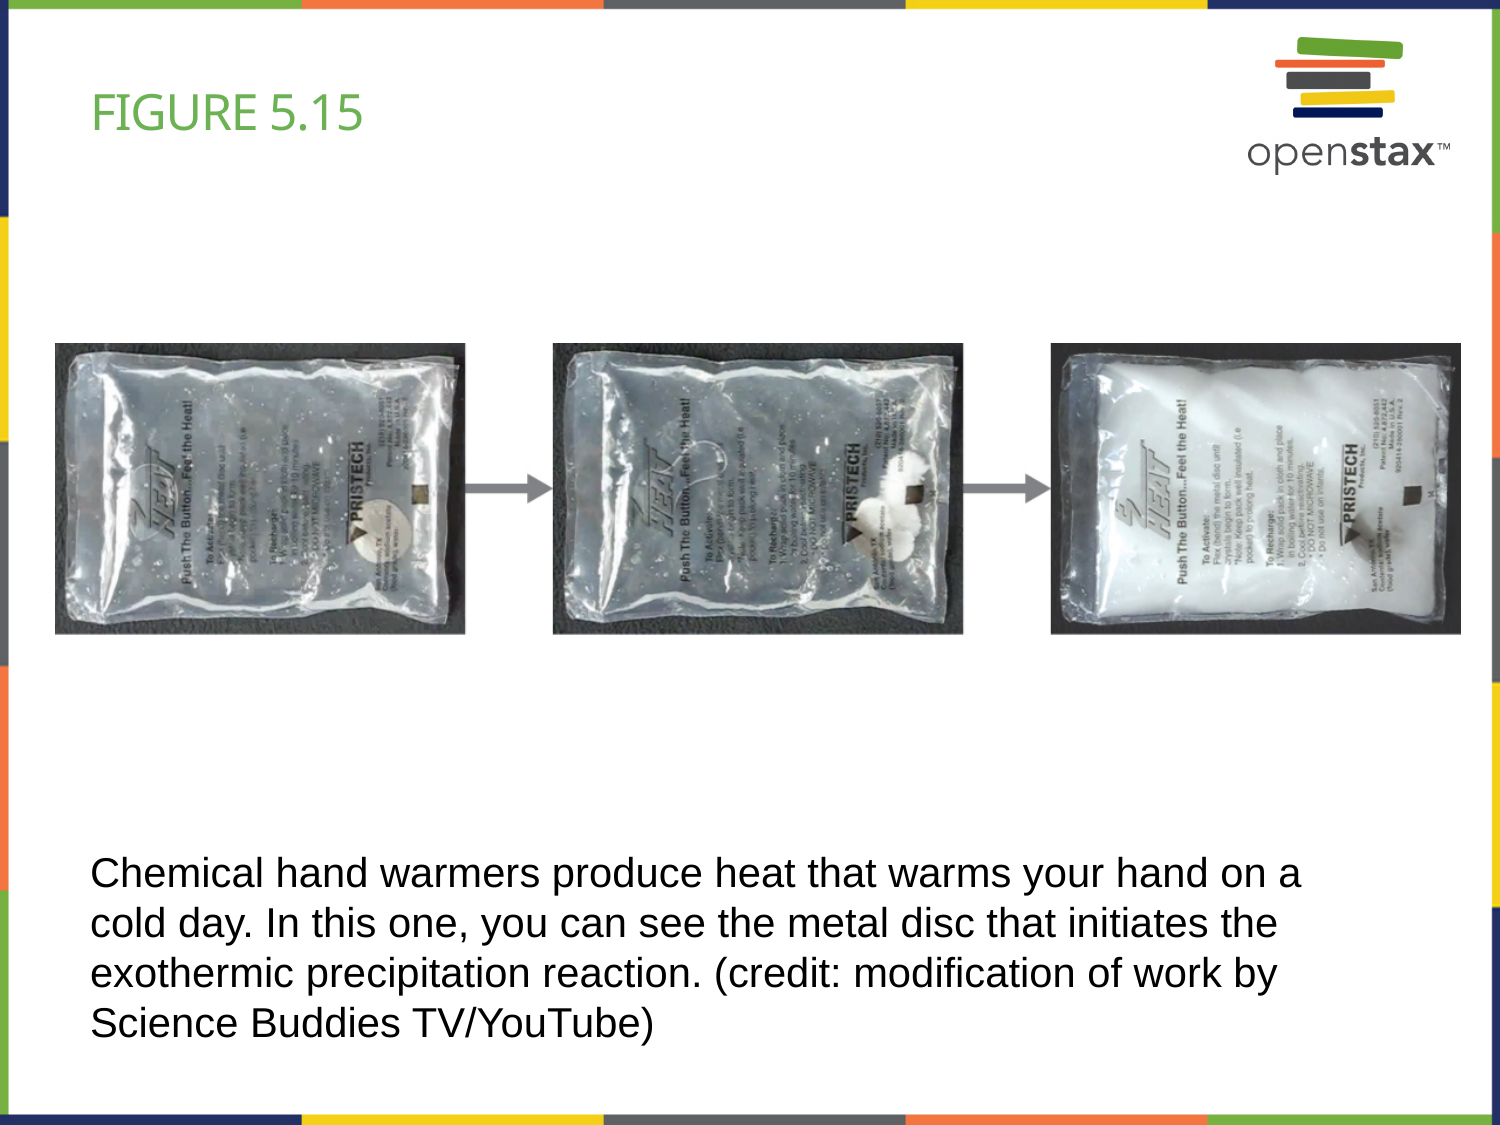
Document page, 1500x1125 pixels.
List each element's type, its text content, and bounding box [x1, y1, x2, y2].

list Chemical hand warmers produce heat that warms your hand on a cold day. In this one, you can see the metal disc that initiates the exothermic precipitation reaction. (credit: modification of work by Science Buddies TV/YouTube) [75, 838, 1398, 1031]
title Figure 5.15 [75, 39, 1246, 148]
picture [0, 0, 1500, 1125]
